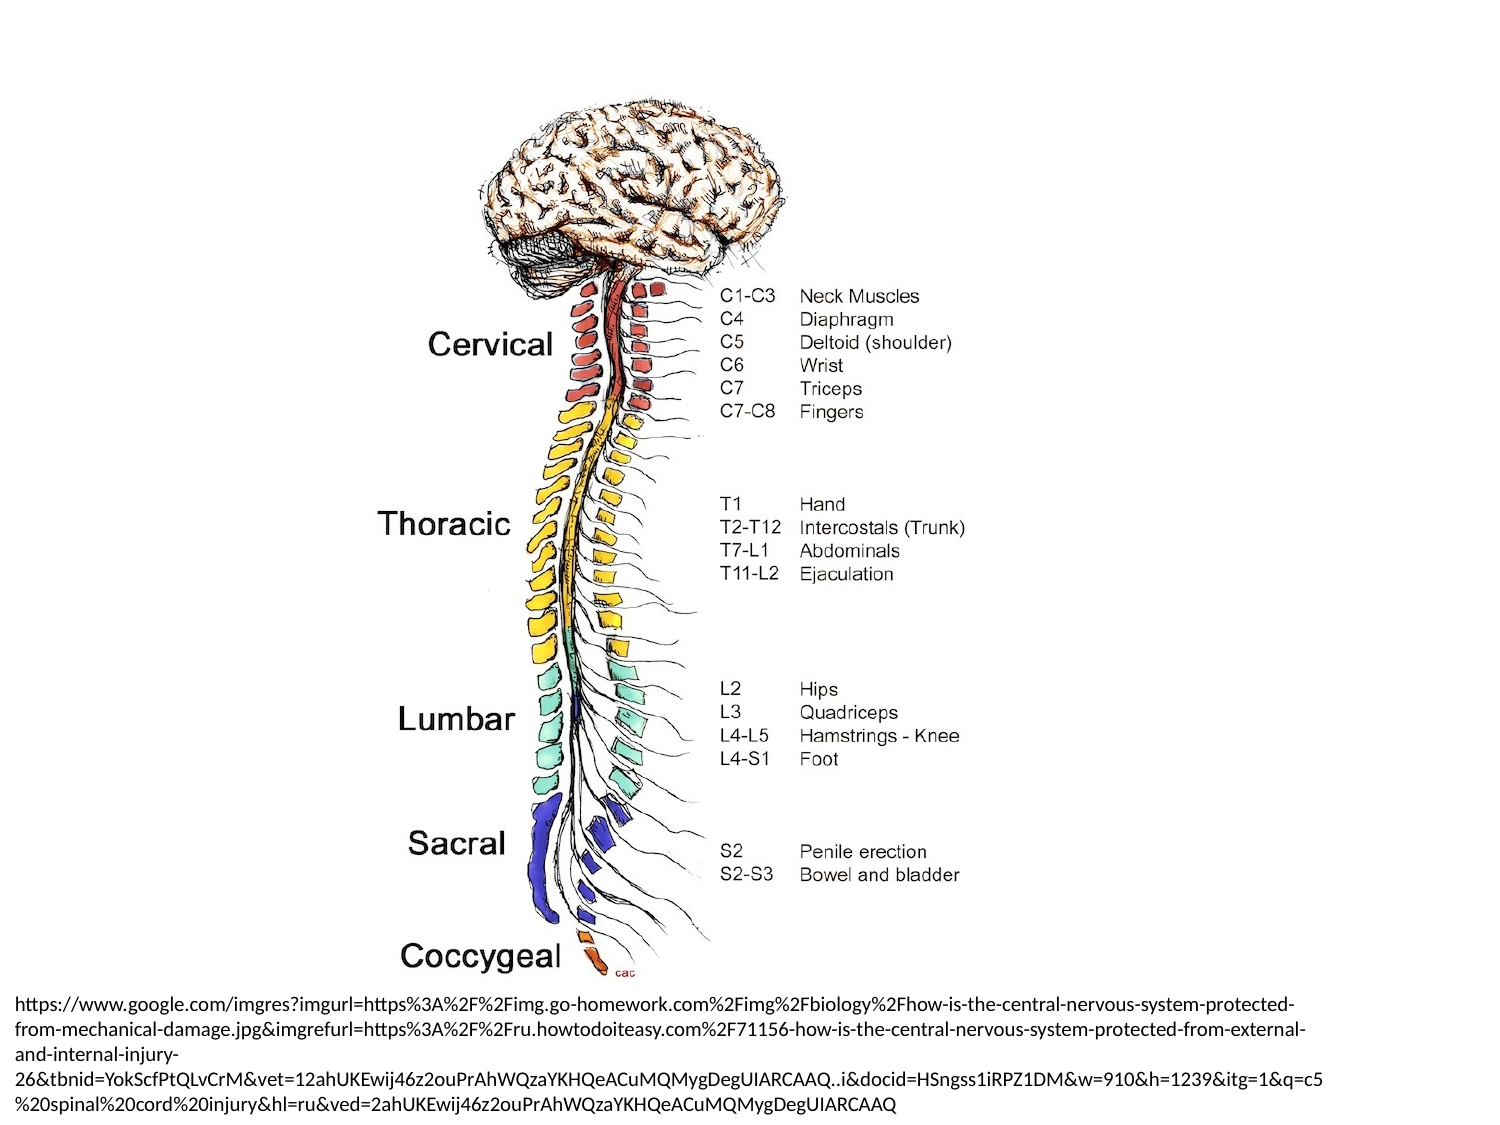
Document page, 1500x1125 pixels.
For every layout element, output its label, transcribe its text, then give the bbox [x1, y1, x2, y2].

text_box https://www.google.com/imgres?imgurl=https%3A%2F%2Fimg.go-homework.com%2Fimg%2Fbiology%2Fhow-is-the-central-nervous-system-protected-from-mechanical-damage.jpg&imgrefurl=https%3A%2F%2Fru.howtodoiteasy.com%2F71156-how-is-the-central-nervous-system-protected-from-external-and-internal-injury-26&tbnid=YokScfPtQLvCrM&vet=12ahUKEwij46z2ouPrAhWQzaYKHQeACuMQMygDegUIARCAAQ..i&docid=HSngss1iRPZ1DM&w=910&h=1239&itg=1&q=c5%20spinal%20cord%20injury&hl=ru&ved=2ahUKEwij46z2ouPrAhWQzaYKHQeACuMQMygDegUIARCAAQ [0, 983, 1350, 1124]
picture [349, 62, 1045, 1008]
